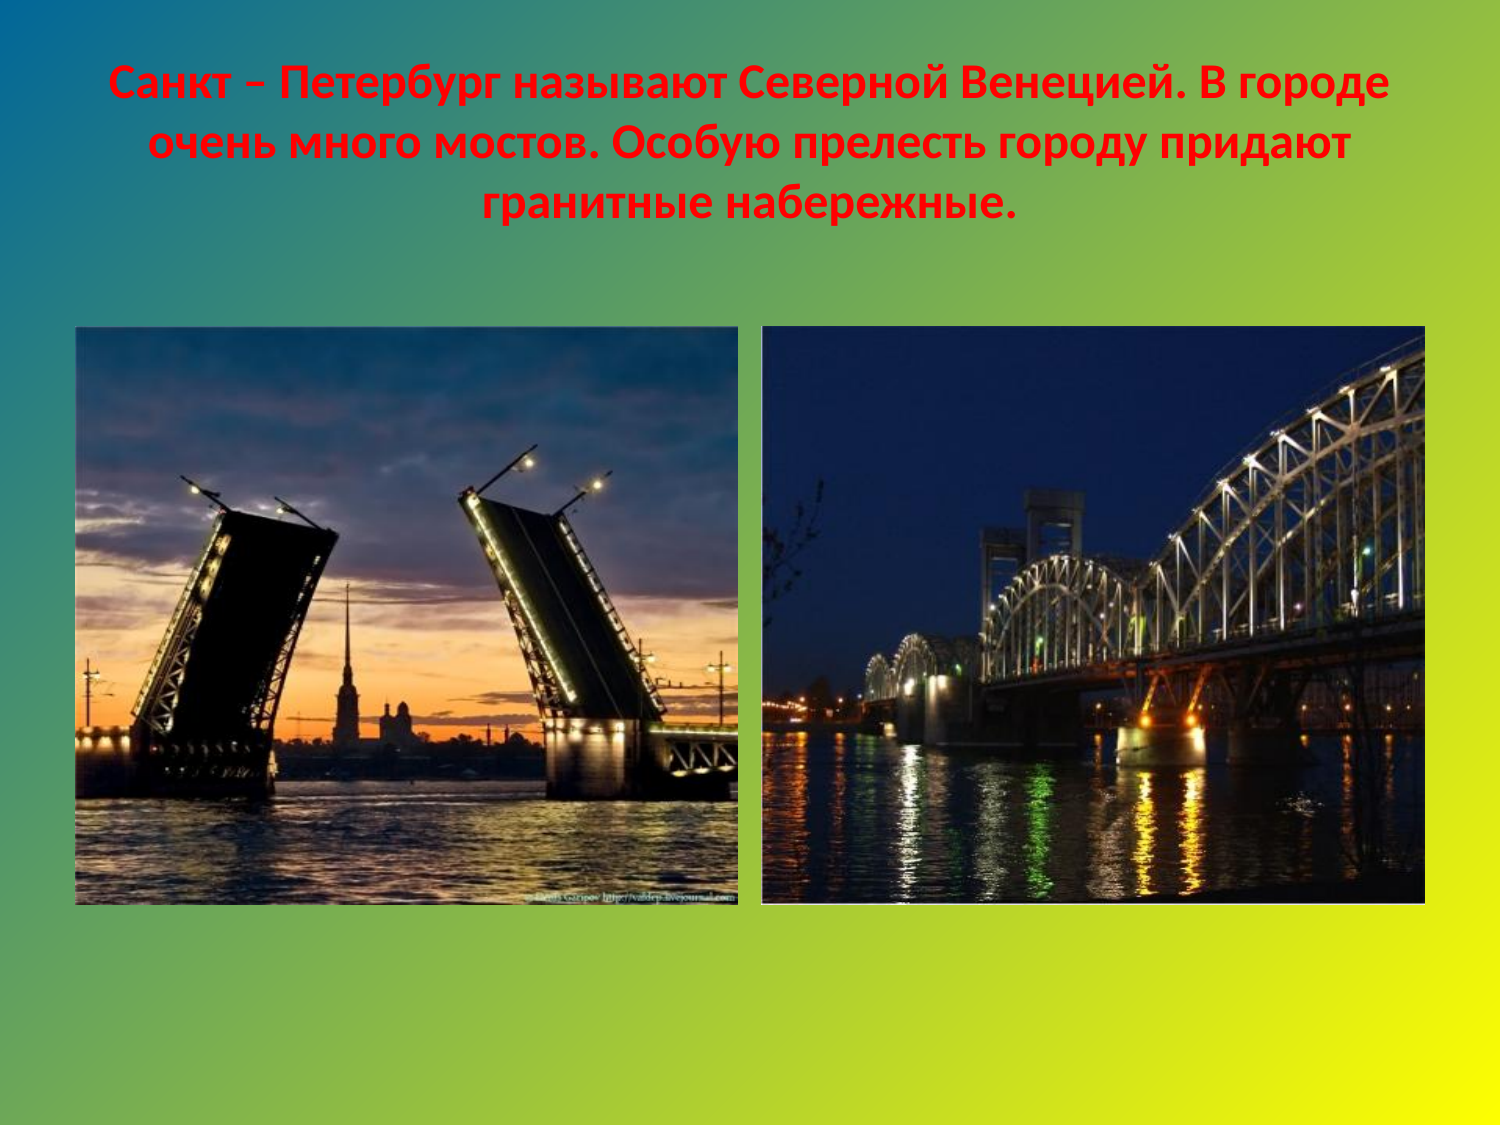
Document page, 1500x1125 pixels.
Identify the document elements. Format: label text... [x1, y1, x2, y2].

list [761, 326, 1426, 906]
title Санкт – Петербург называют Северной Венецией. В городе очень много мостов. Особую прелесть городу придают гранитные набережные. [75, 45, 1425, 233]
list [74, 326, 738, 906]
